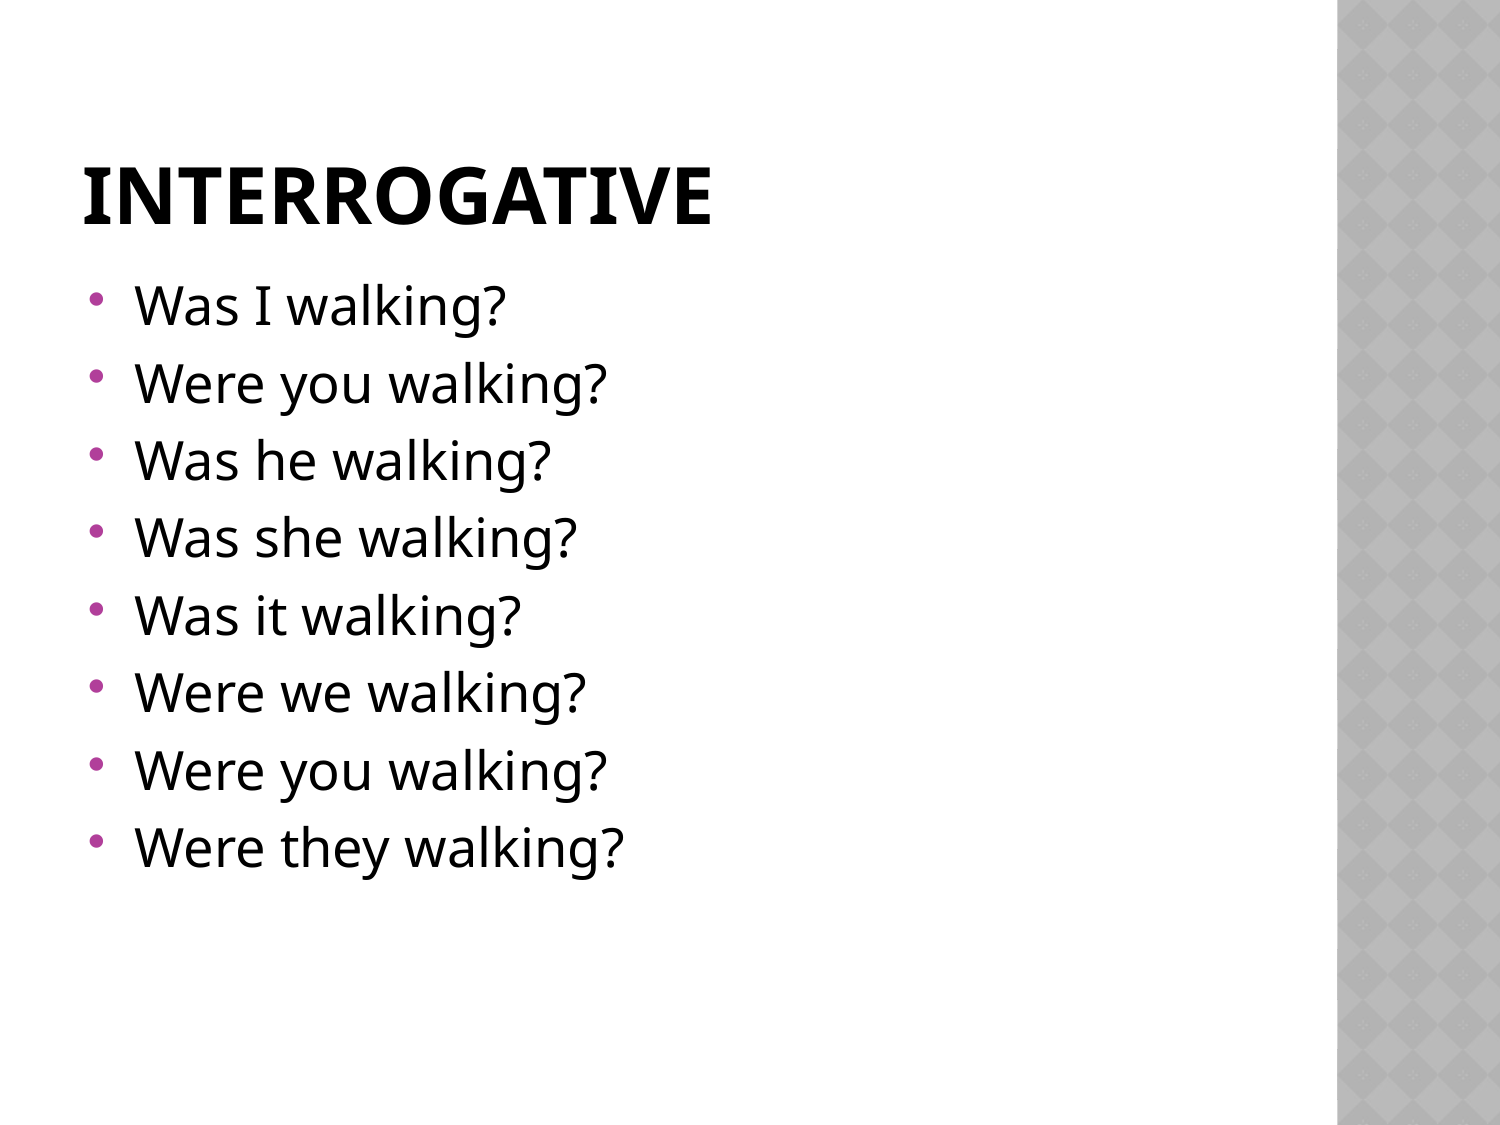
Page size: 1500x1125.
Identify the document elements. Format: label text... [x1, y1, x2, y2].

list Was I walking? Were you walking? Was he walking? Was she walking? Was it walking? Were we walking? Were you walking? Were they walking? [75, 264, 1263, 1059]
title interrogative [75, 52, 1263, 240]
